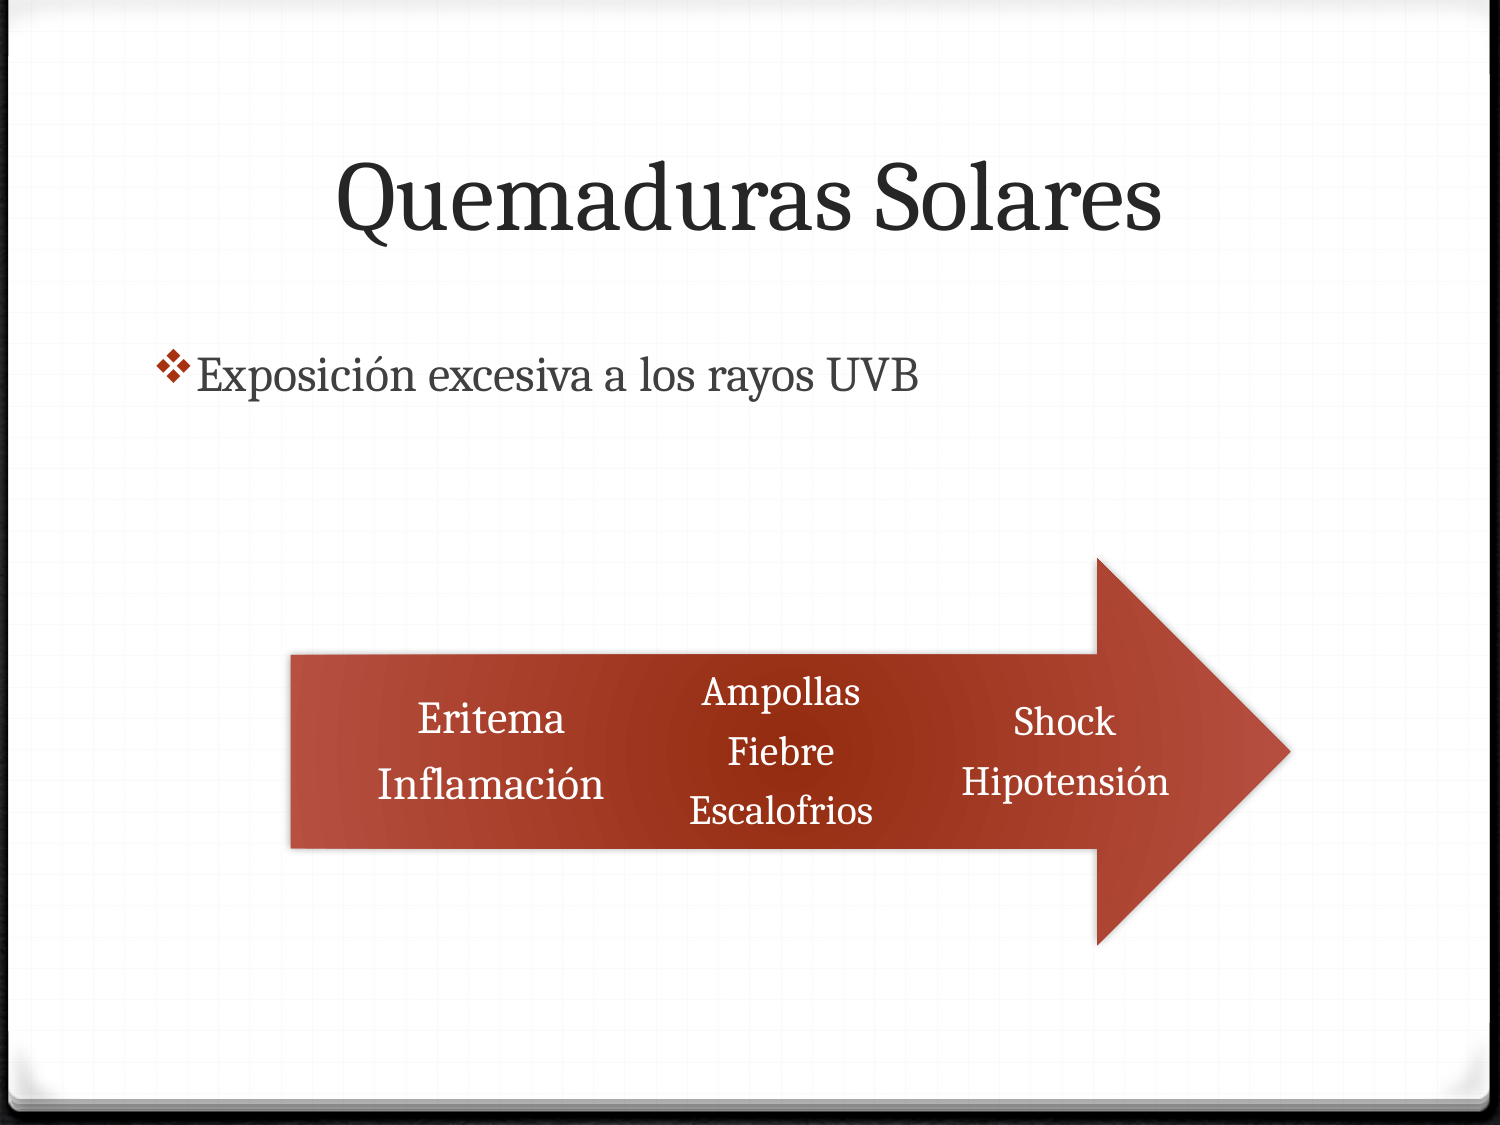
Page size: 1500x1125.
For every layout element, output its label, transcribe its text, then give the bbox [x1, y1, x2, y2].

list Exposición excesiva a los rayos UVB [137, 334, 1363, 983]
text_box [290, 418, 1291, 1086]
title Quemaduras Solares [90, 71, 1410, 309]
picture [0, 0, 1500, 1125]
